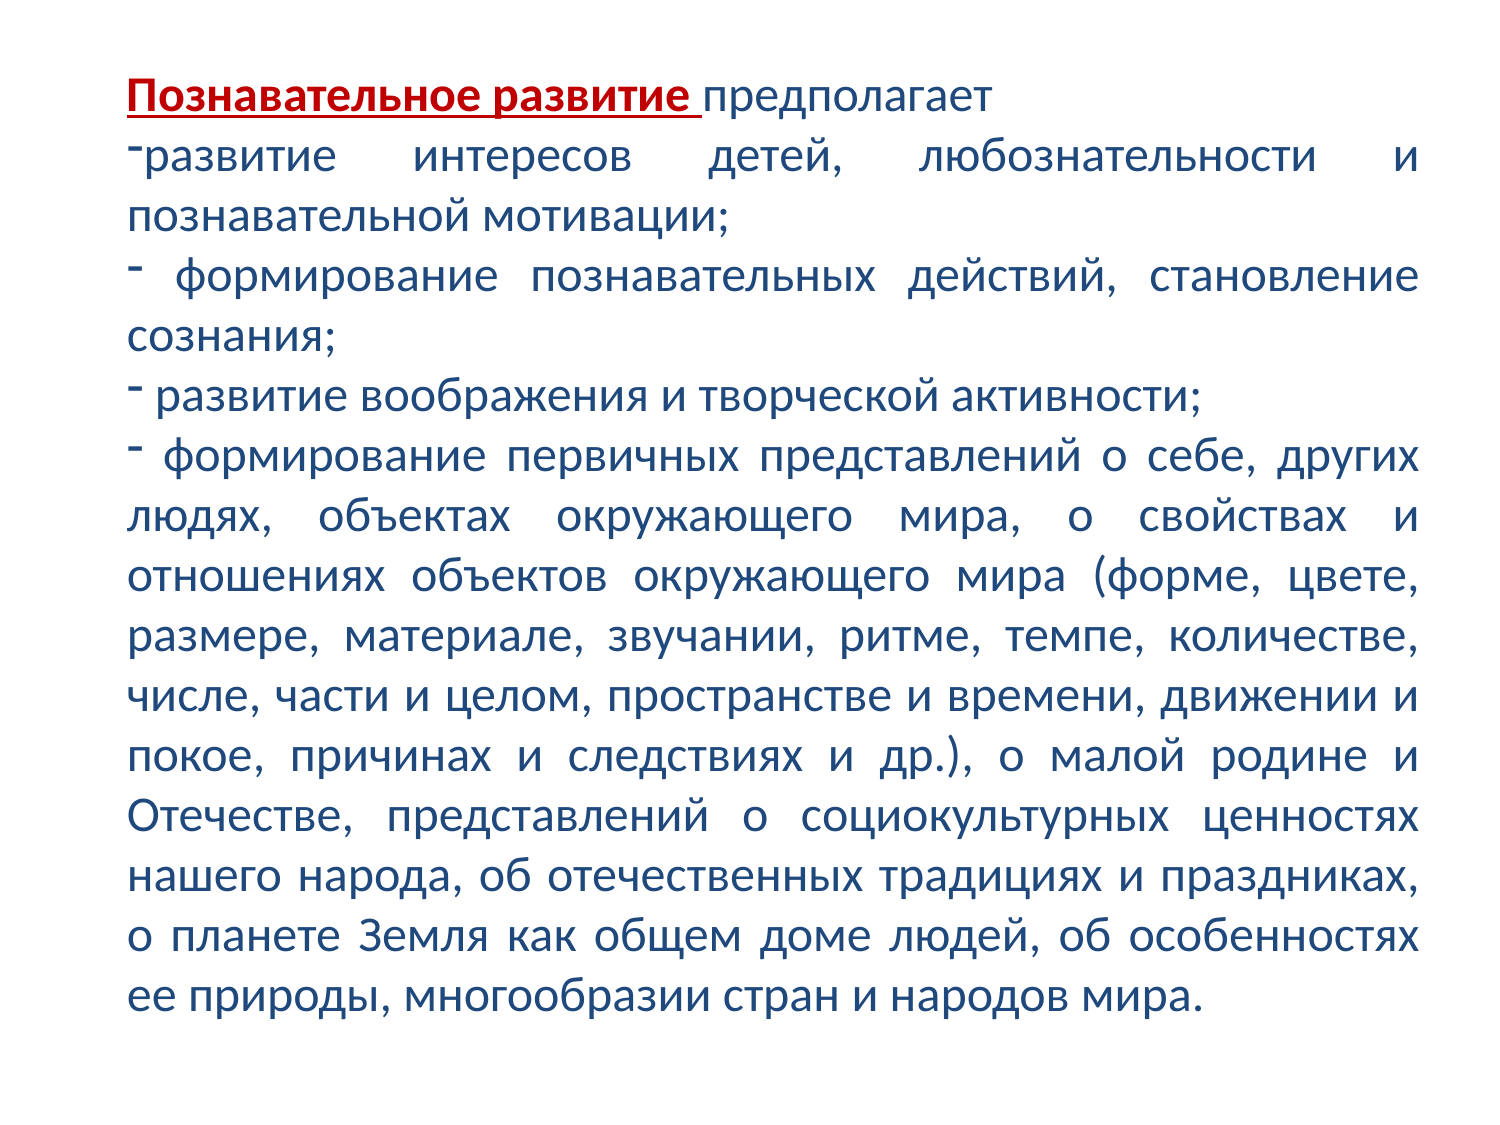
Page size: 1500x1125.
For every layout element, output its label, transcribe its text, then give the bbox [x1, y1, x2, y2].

text_box Познавательное развитие предполагает развитие интересов детей, любознательности и познавательной мотивации; формирование познавательных действий, становление сознания; развитие воображения и творческой активности; формирование первичных представлений о себе, других людях, объектах окружающего мира, о свойствах и отношениях объектов окружающего мира (форме, цвете, размере, материале, звучании, ритме, темпе, количестве, числе, части и целом, пространстве и времени, движении и покое, причинах и следствиях и др.), о малой родине и Отечестве, представлений о социокультурных ценностях нашего народа, об отечественных традициях и праздниках, о планете Земля как общем доме людей, об особенностях ее природы, многообразии стран и народов мира. [112, 54, 1435, 1030]
